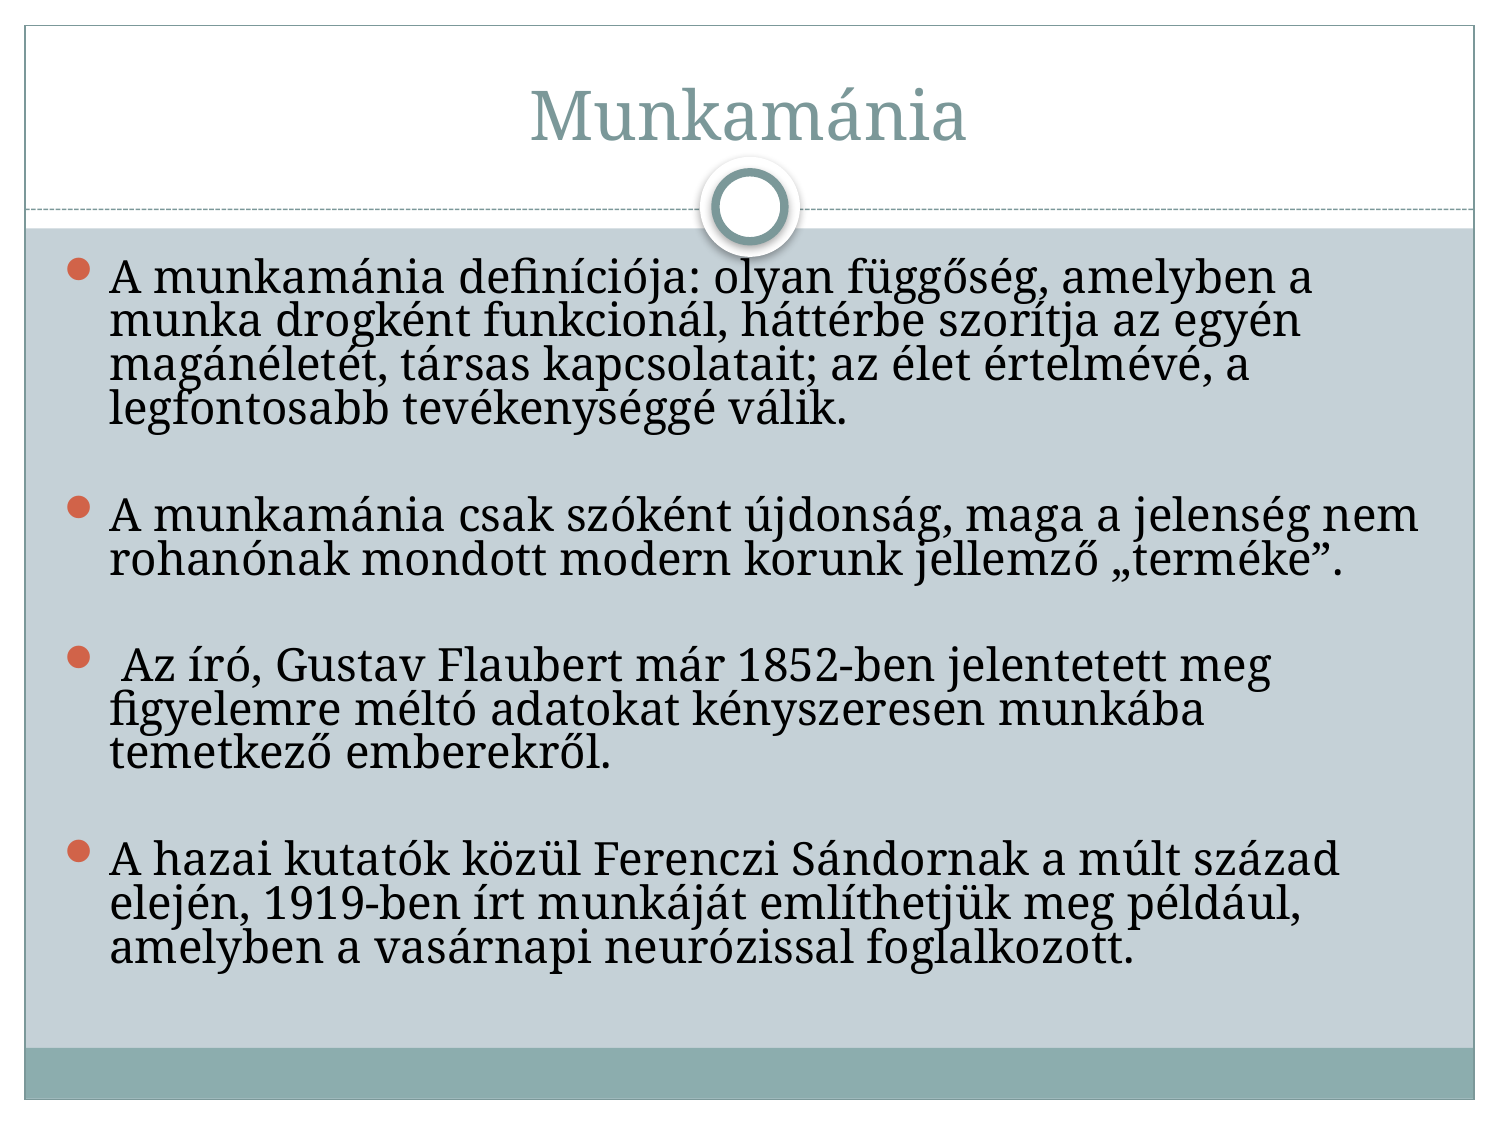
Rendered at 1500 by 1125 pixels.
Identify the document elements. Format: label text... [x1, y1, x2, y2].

list A munkamánia definíciója: olyan függőség, amelyben a munka drogként funkcionál, háttérbe szorítja az egyén magánéletét, társas kapcsolatait; az élet értelmévé, a legfontosabb tevékenységgé válik. A munkamánia csak szóként újdonság, maga a jelenség nem rohanónak mondott modern korunk jellemző „terméke”. Az író, Gustav Flaubert már 1852-ben jelentetett meg figyelemre méltó adatokat kényszeresen munkába temetkező emberekről. A hazai kutatók közül Ferenczi Sándornak a múlt század elején, 1919-ben írt munkáját említhetjük meg például, amelyben a vasárnapi neurózissal foglalkozott. [49, 250, 1445, 1001]
title Munkamánia [49, 37, 1450, 162]
